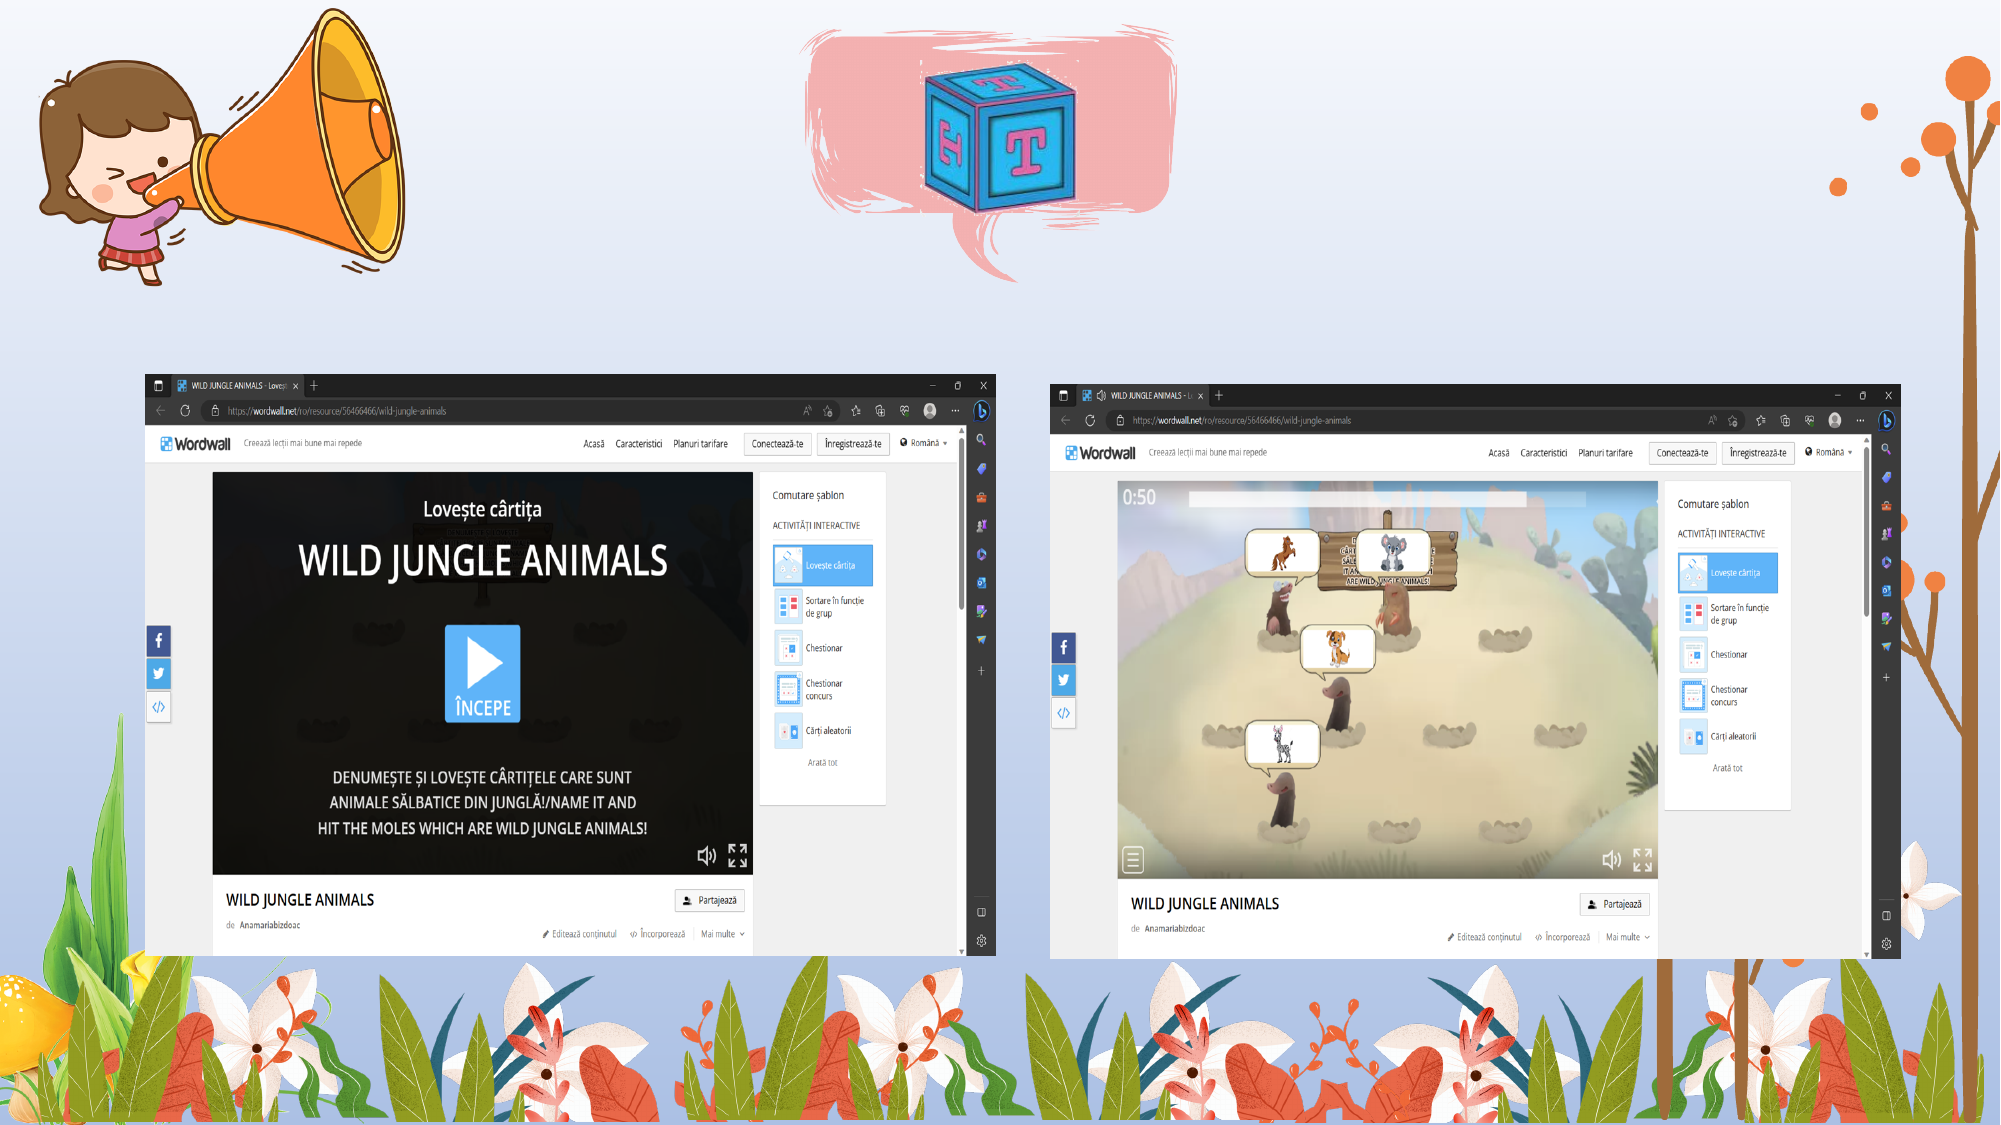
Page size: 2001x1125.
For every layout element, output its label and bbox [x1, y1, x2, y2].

list [1050, 384, 1901, 959]
text_box [0, 677, 1984, 1125]
list [145, 374, 996, 956]
picture [1541, 56, 2000, 1123]
picture [38, 0, 423, 300]
picture [760, 13, 1216, 299]
